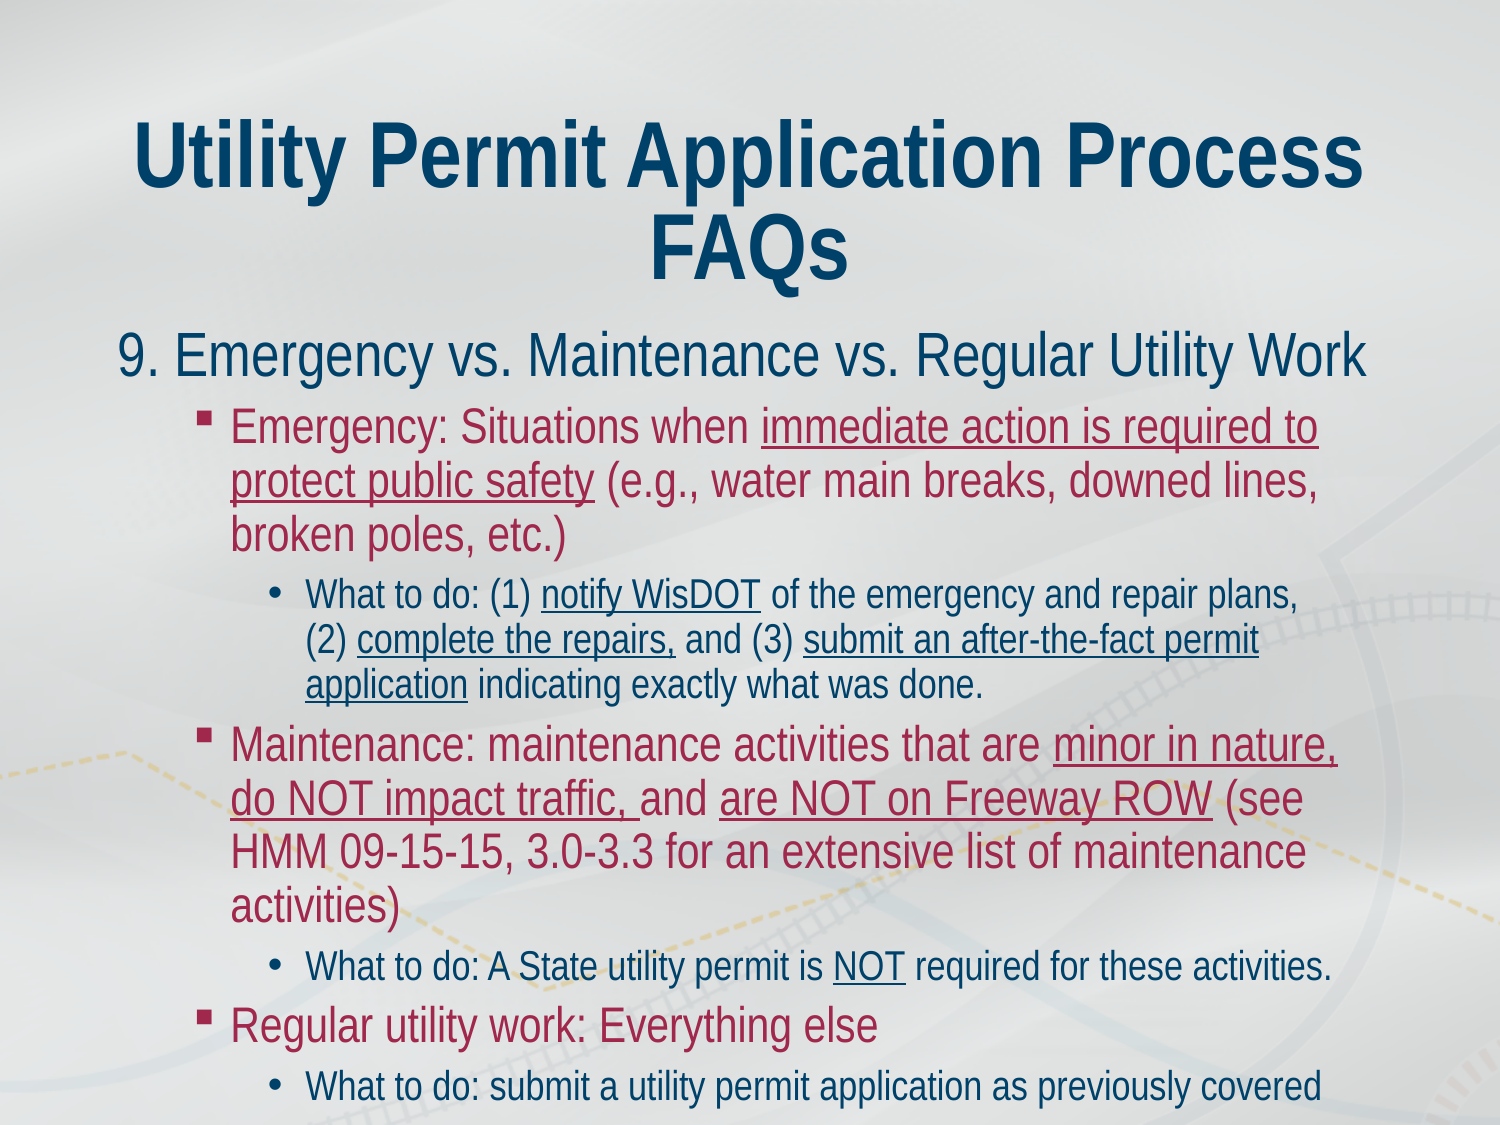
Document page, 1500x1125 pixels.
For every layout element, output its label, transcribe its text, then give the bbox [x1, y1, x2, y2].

title Utility Permit Application Process FAQs [103, 97, 1397, 314]
picture [0, 0, 1500, 1125]
list 9. Emergency vs. Maintenance vs. Regular Utility Work Emergency: Situations when immediate action is required to protect public safety (e.g., water main breaks, downed lines, broken poles, etc.) What to do: (1) notify WisDOT of the emergency and repair plans, (2) complete the repairs, and (3) submit an after-the-fact permit application indicating exactly what was done. Maintenance: maintenance activities that are minor in nature, do NOT impact traffic, and are NOT on Freeway ROW (see HMM 09-15-15, 3.0-3.3 for an extensive list of maintenance activities) What to do: A State utility permit is NOT required for these activities. Regular utility work: Everything else What to do: submit a utility permit application as previously covered [103, 314, 1397, 1089]
